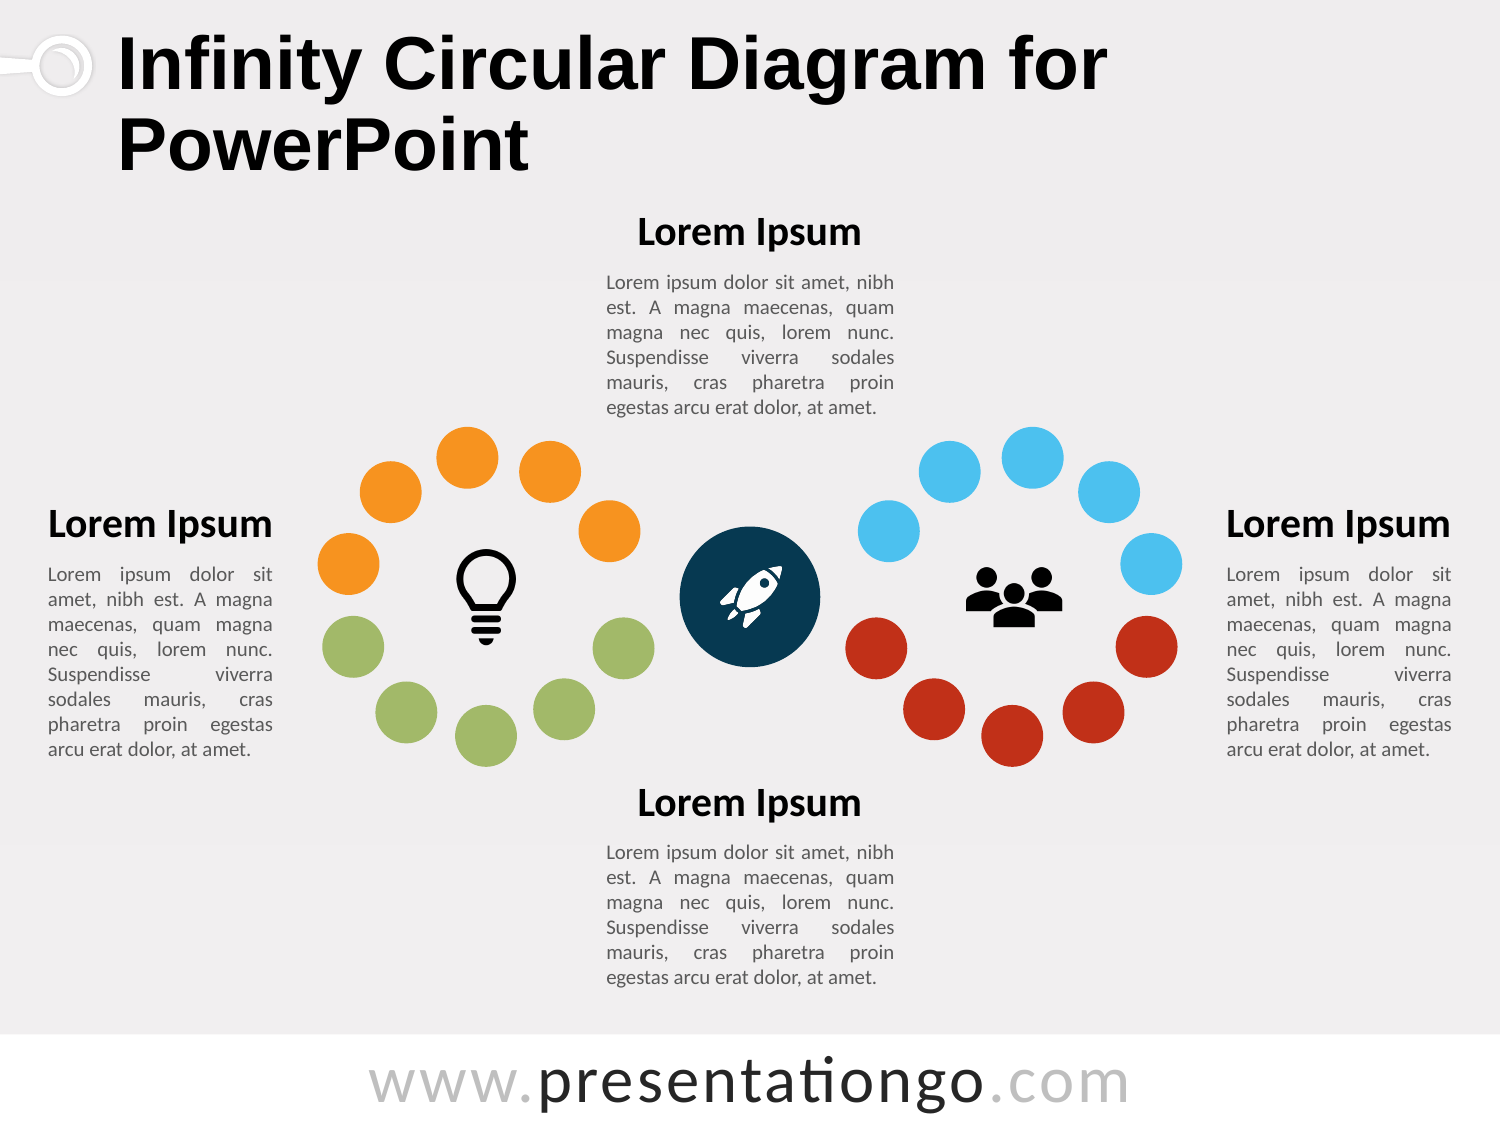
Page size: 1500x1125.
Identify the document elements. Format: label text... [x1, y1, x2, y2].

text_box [845, 426, 1183, 767]
picture [431, 542, 541, 652]
picture [721, 588, 737, 605]
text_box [317, 426, 655, 767]
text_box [1226, 487, 1452, 770]
picture [744, 610, 760, 627]
picture [959, 542, 1069, 652]
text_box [605, 195, 895, 428]
picture [728, 610, 737, 619]
title Infinity Circular Diagram for PowerPoint [103, 17, 1397, 139]
picture [770, 567, 782, 577]
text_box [47, 487, 274, 770]
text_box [605, 766, 895, 999]
text_box [679, 526, 821, 668]
picture [737, 571, 777, 610]
